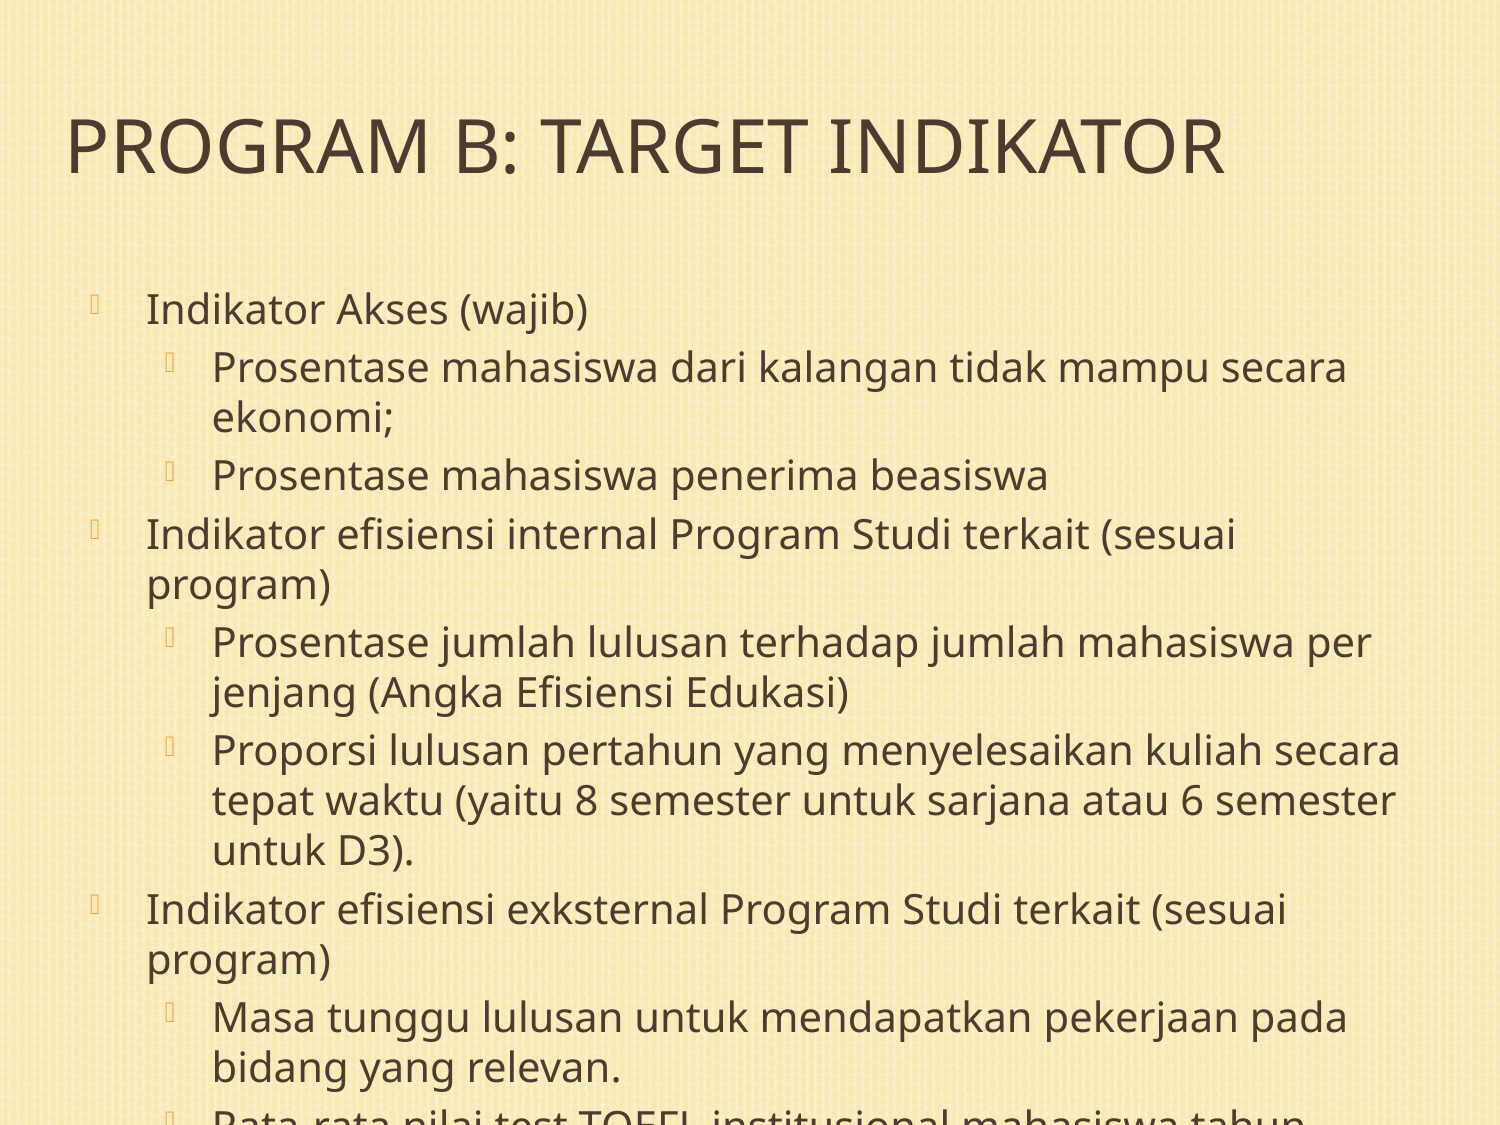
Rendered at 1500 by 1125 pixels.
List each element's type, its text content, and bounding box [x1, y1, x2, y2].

list Indikator Akses (wajib) Prosentase mahasiswa dari kalangan tidak mampu secara ekonomi; Prosentase mahasiswa penerima beasiswa Indikator efisiensi internal Program Studi terkait (sesuai program) Prosentase jumlah lulusan terhadap jumlah mahasiswa per jenjang (Angka Efisiensi Edukasi) Proporsi lulusan pertahun yang menyelesaikan kuliah secara tepat waktu (yaitu 8 semester untuk sarjana atau 6 semester untuk D3). Indikator efisiensi exksternal Program Studi terkait (sesuai program) Masa tunggu lulusan untuk mendapatkan pekerjaan pada bidang yang relevan. Rata-rata nilai test TOEFL institusional mahasiswa tahun terakhir. [75, 275, 1425, 1125]
title Program B: Target Indikator [50, 75, 1475, 213]
